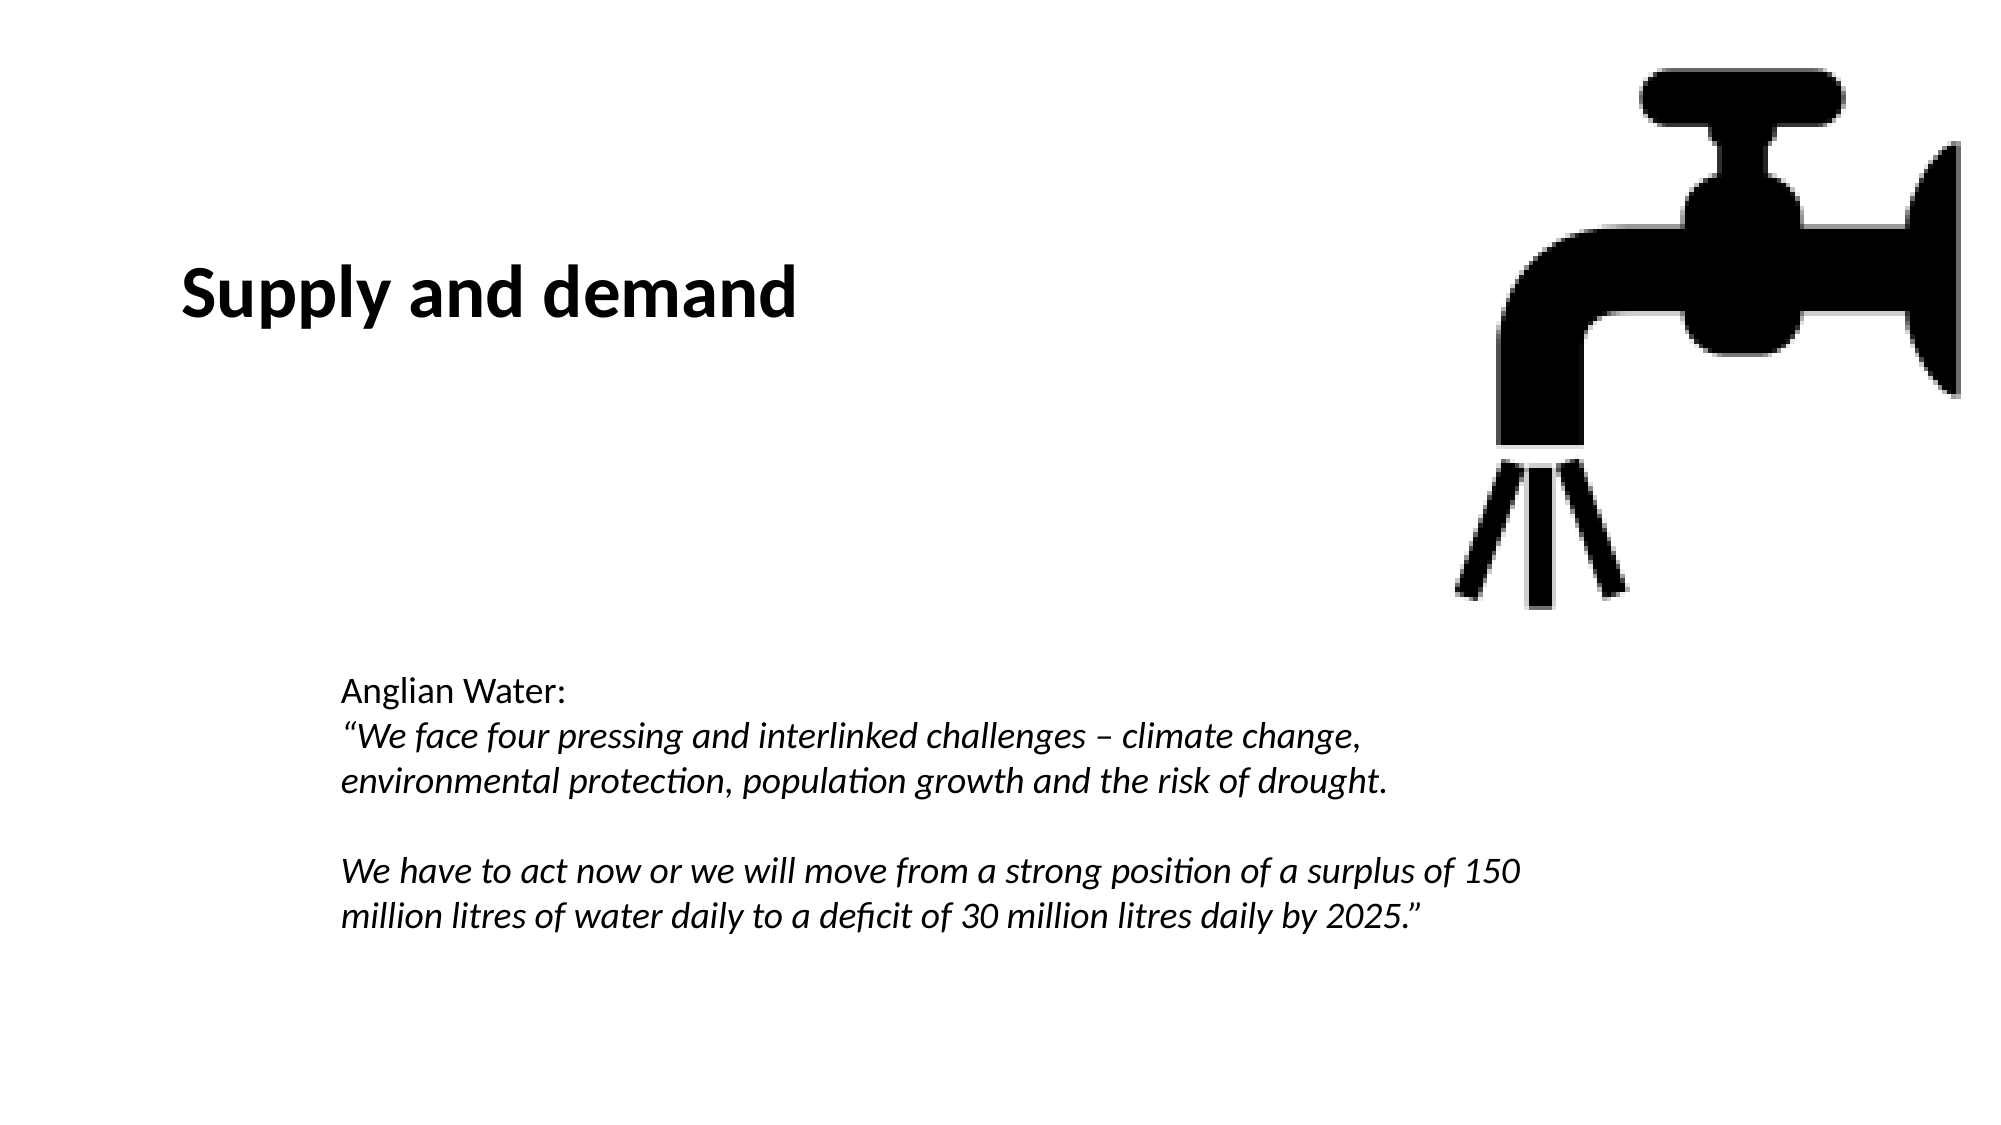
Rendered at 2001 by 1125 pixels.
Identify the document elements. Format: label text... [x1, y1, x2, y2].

picture [1382, 0, 1984, 634]
text_box Anglian Water: “We face four pressing and interlinked challenges – climate change, environmental protection, population growth and the risk of drought. We have to act now or we will move from a strong position of a surplus of 150 million litres of water daily to a deficit of 30 million litres daily by 2025.” [326, 658, 1546, 943]
text_box Supply and demand [166, 235, 865, 341]
